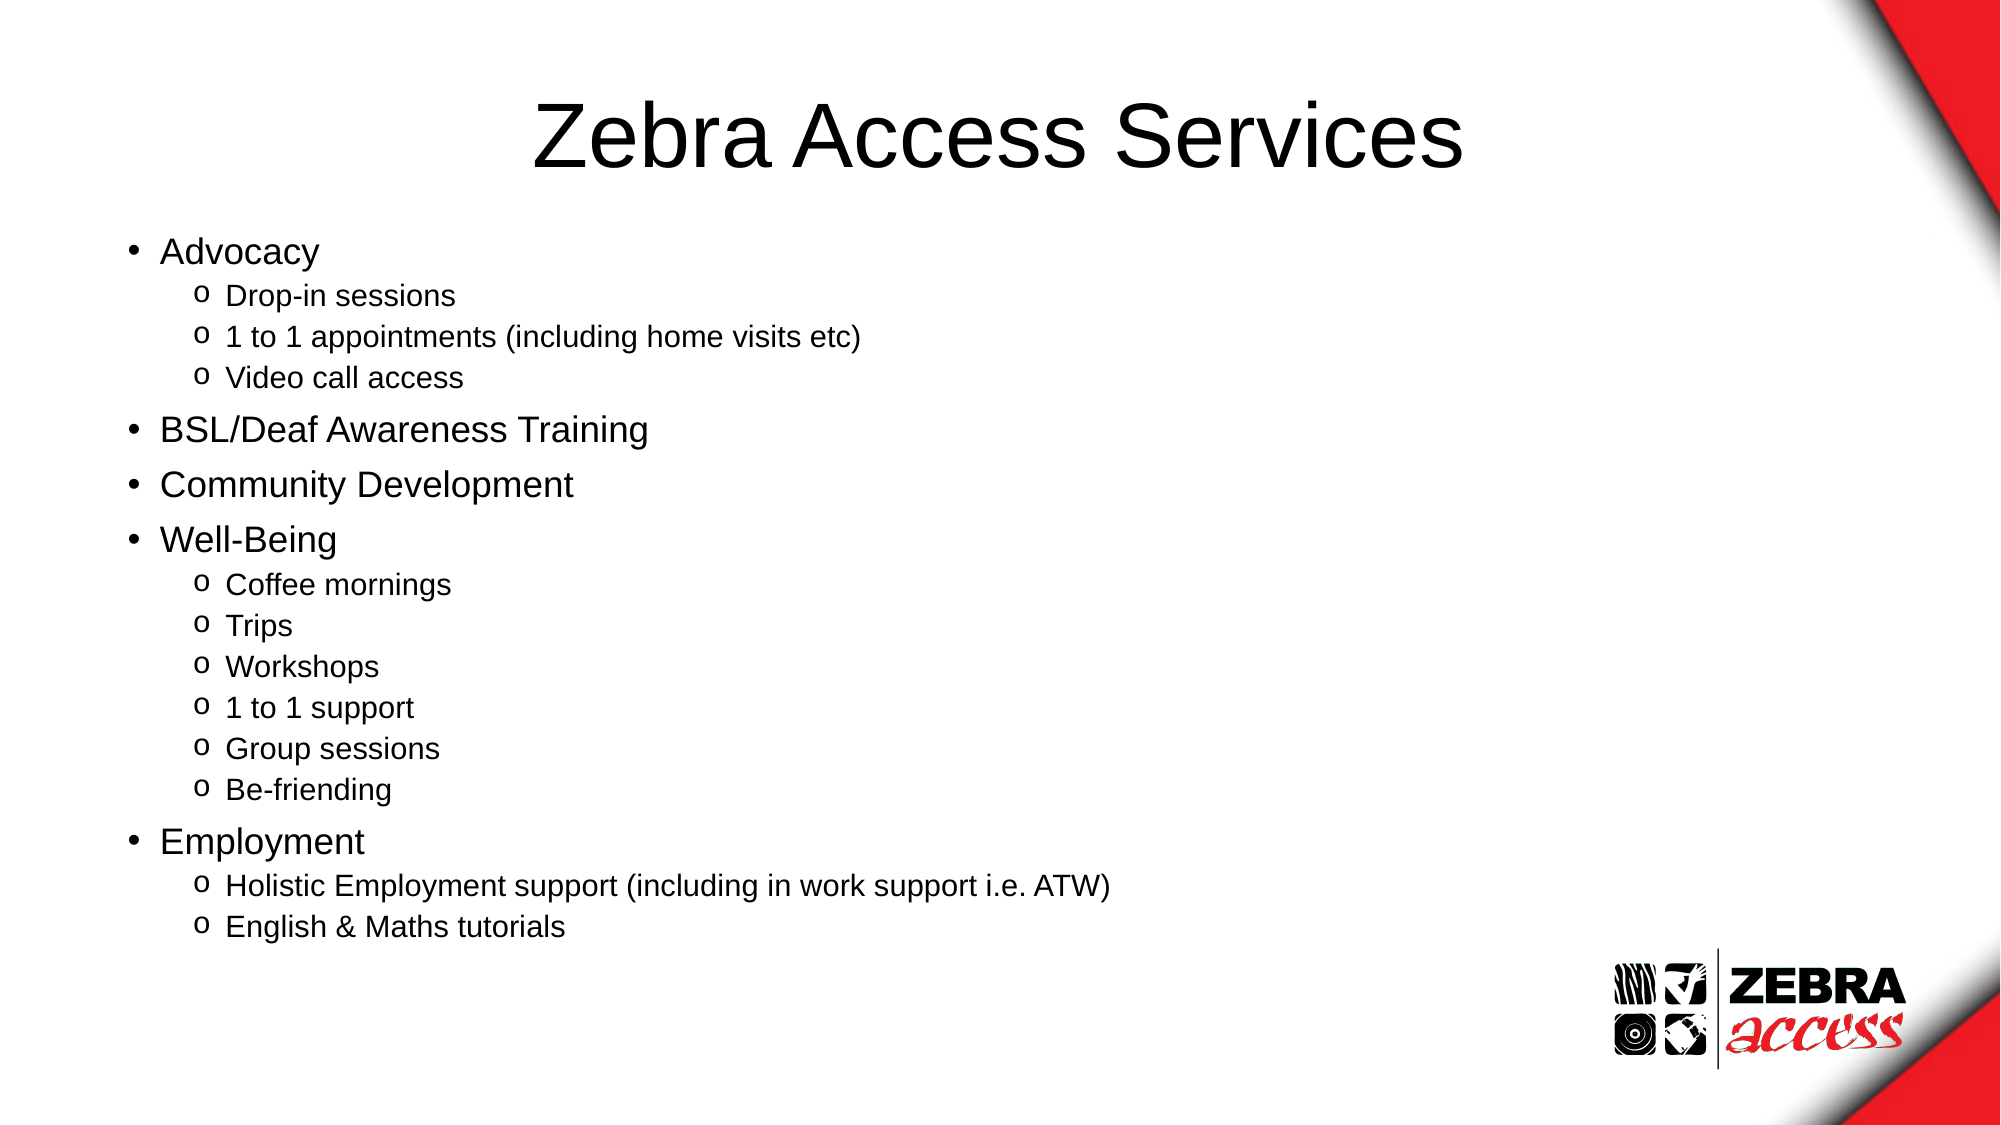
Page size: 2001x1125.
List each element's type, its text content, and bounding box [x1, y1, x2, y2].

picture [1363, 0, 2001, 1125]
title Zebra Access Services [137, 28, 1363, 224]
list Advocacy Drop-in sessions 1 to 1 appointments (including home visits etc) Video call access BSL/Deaf Awareness Training Community Development Well-Being Coffee mornings Trips Workshops 1 to 1 support Group sessions Be-friending Employment Holistic Employment support (including in work support i.e. ATW) English & Maths tutorials [112, 224, 1363, 961]
